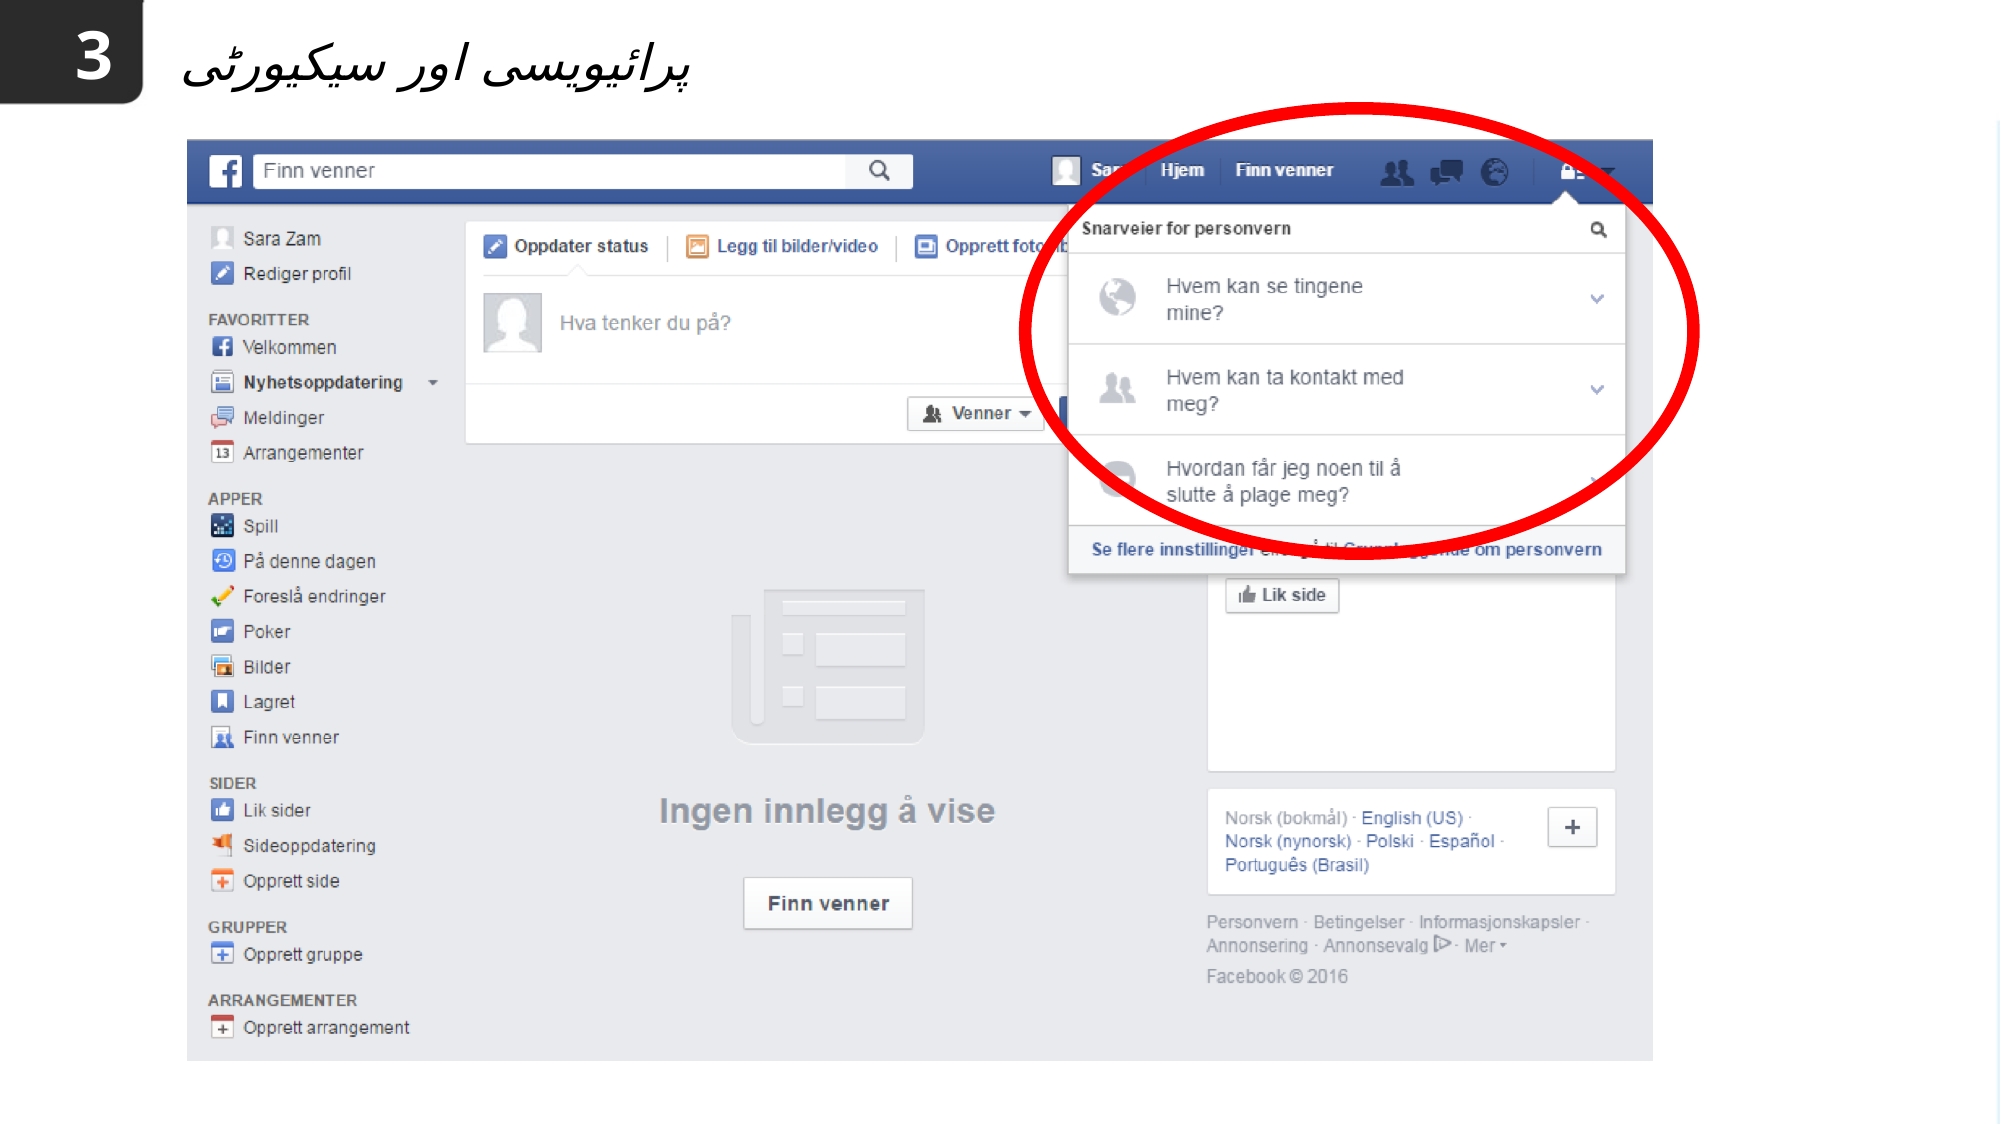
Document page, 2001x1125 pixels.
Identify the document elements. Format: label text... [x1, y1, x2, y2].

picture [0, 0, 2000, 1124]
text_box 3 [60, 20, 188, 95]
title پرائیویسی اور سیکیورٹی [188, 34, 1864, 95]
text_box [1187, 107, 1532, 139]
text_box [1653, 223, 1695, 439]
